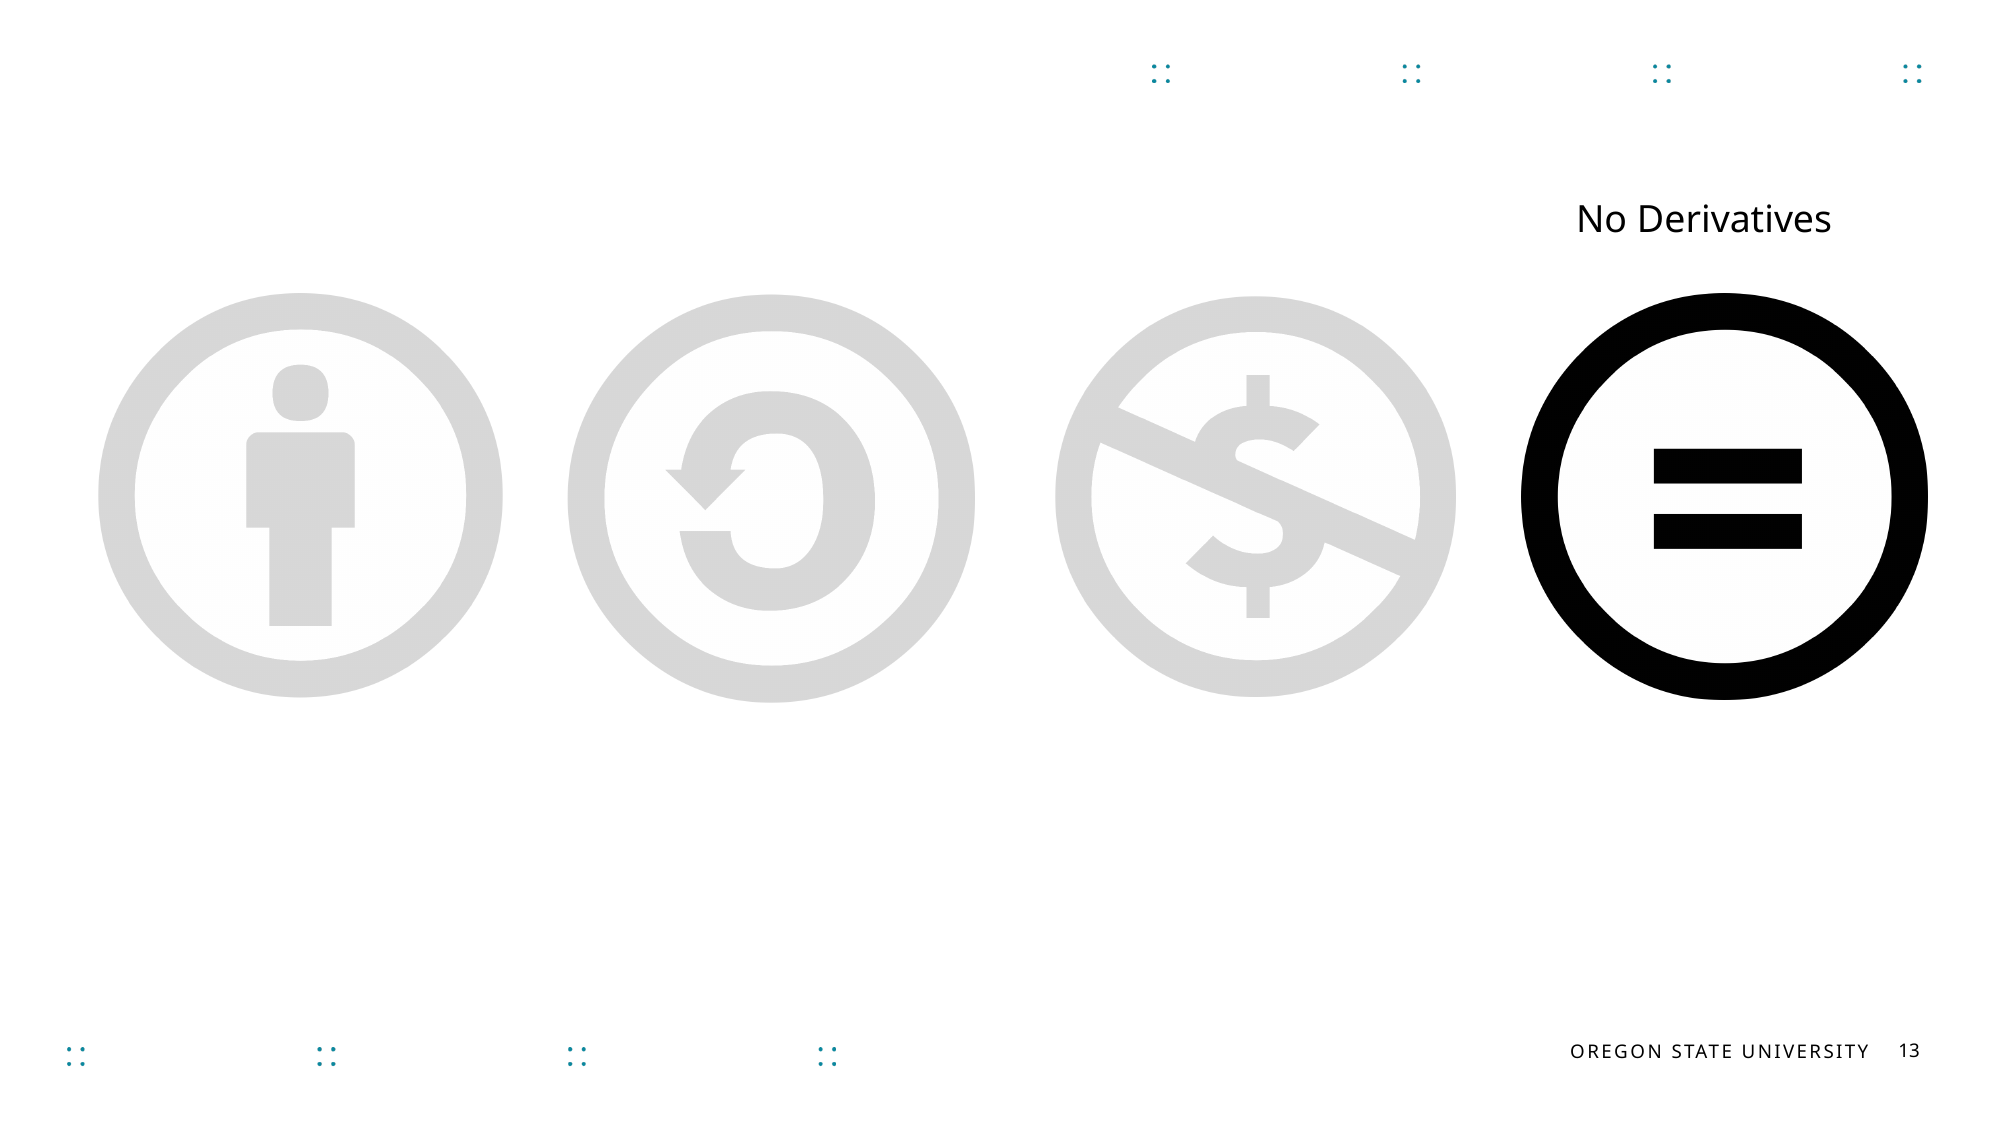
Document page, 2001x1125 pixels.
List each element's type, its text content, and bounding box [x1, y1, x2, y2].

picture [1521, 293, 1928, 700]
picture [0, 1047, 836, 1125]
picture [1052, 293, 1459, 700]
title No Derivatives [137, 59, 1863, 278]
picture [97, 293, 504, 700]
picture [1152, 0, 2001, 83]
picture [566, 293, 975, 703]
